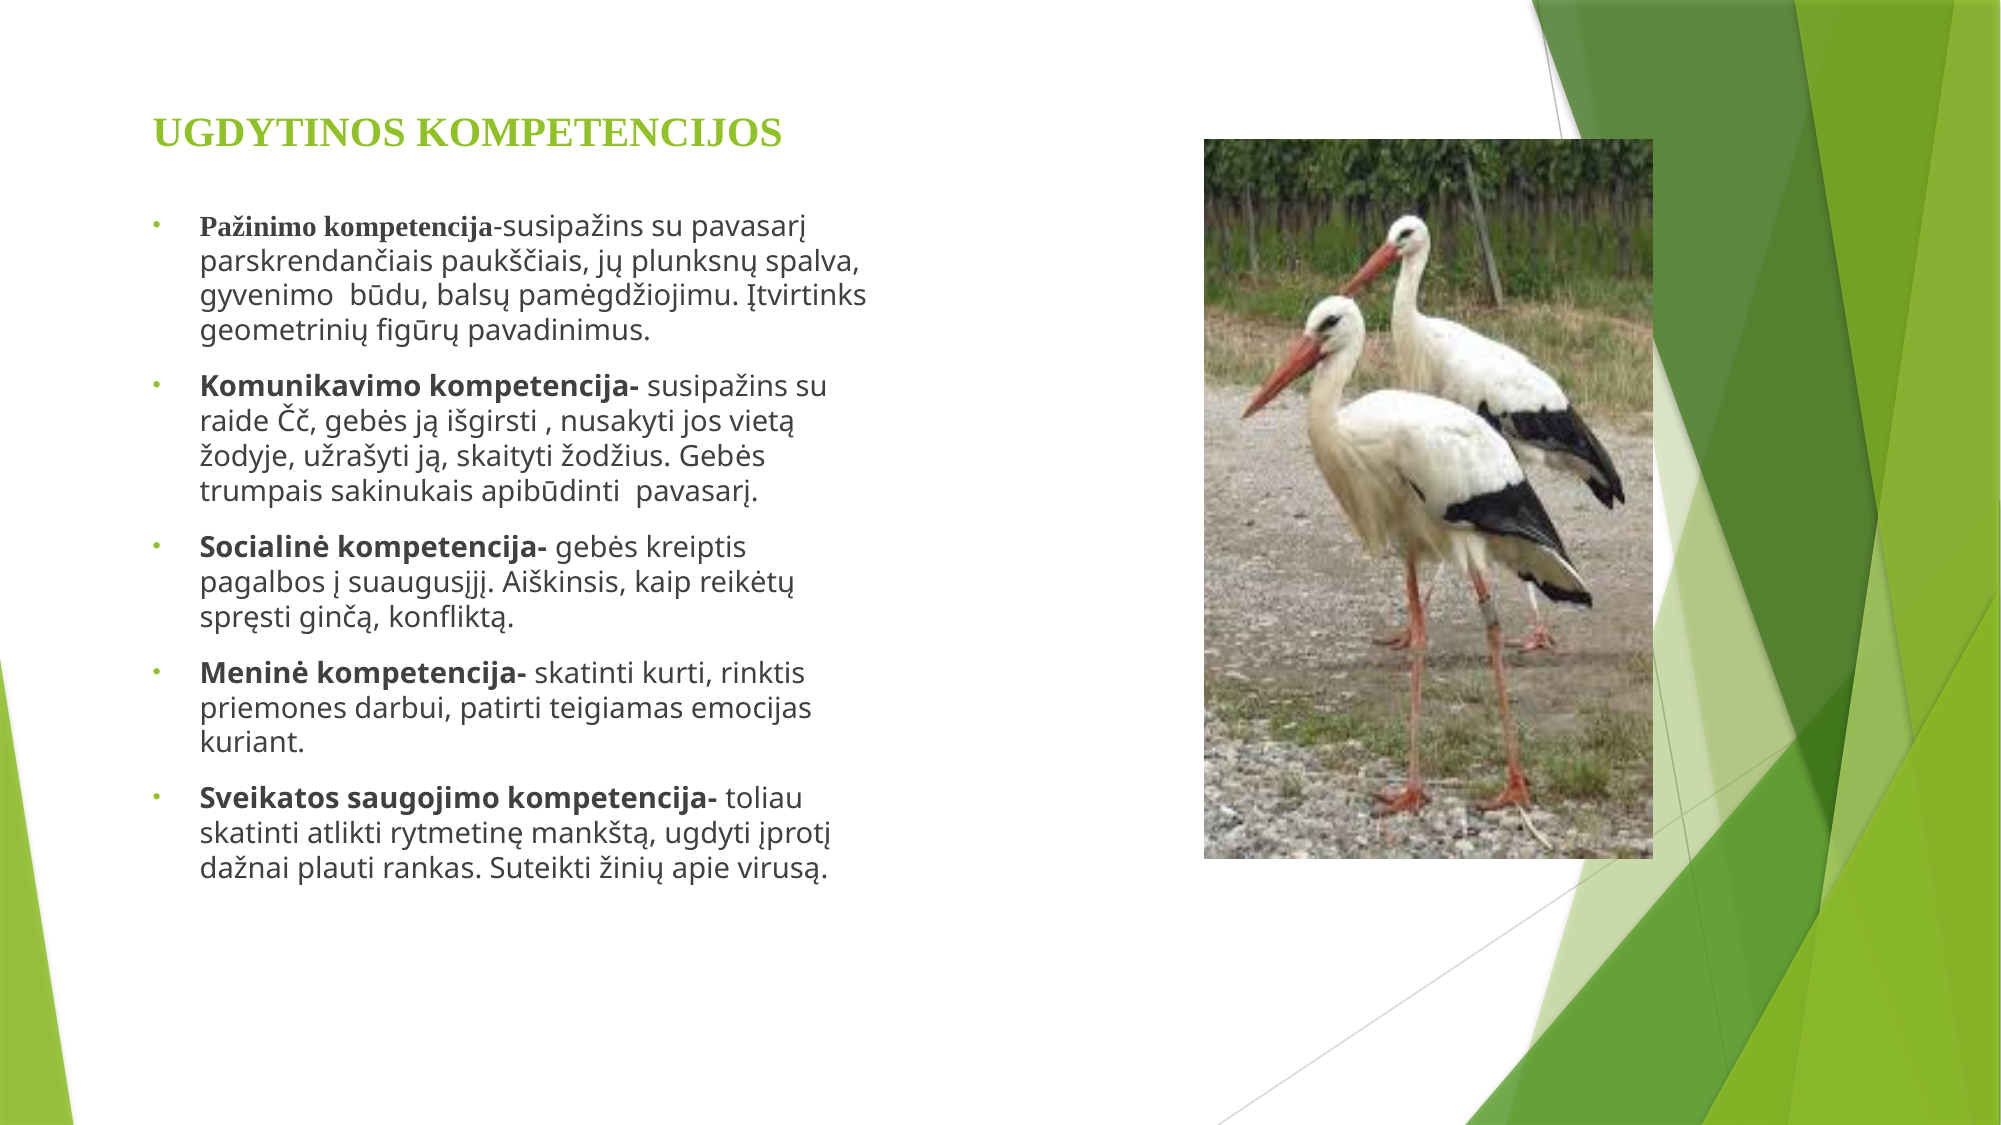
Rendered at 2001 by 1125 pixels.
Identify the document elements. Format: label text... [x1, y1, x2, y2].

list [1204, 139, 1653, 860]
title UGDYTINOS KOMPETENCIJOS [137, 75, 884, 163]
list Pažinimo kompetencija-susipažins su pavasarį parskrendančiais paukščiais, jų plunksnų spalva, gyvenimo būdu, balsų pamėgdžiojimu. Įtvirtinks geometrinių figūrų pavadinimus. Komunikavimo kompetencija- susipažins su raide Čč, gebės ją išgirsti , nusakyti jos vietą žodyje, užrašyti ją, skaityti žodžius. Gebės trumpais sakinukais apibūdinti pavasarį. Socialinė kompetencija- gebės kreiptis pagalbos į suaugusįjį. Aiškinsis, kaip reikėtų spręsti ginčą, konfliktą. Meninė kompetencija- skatinti kurti, rinktis priemones darbui, patirti teigiamas emocijas kuriant. Sveikatos saugojimo kompetencija- toliau skatinti atlikti rytmetinę mankštą, ugdyti įprotį dažnai plauti rankas. Suteikti žinių apie virusą. [137, 199, 884, 963]
